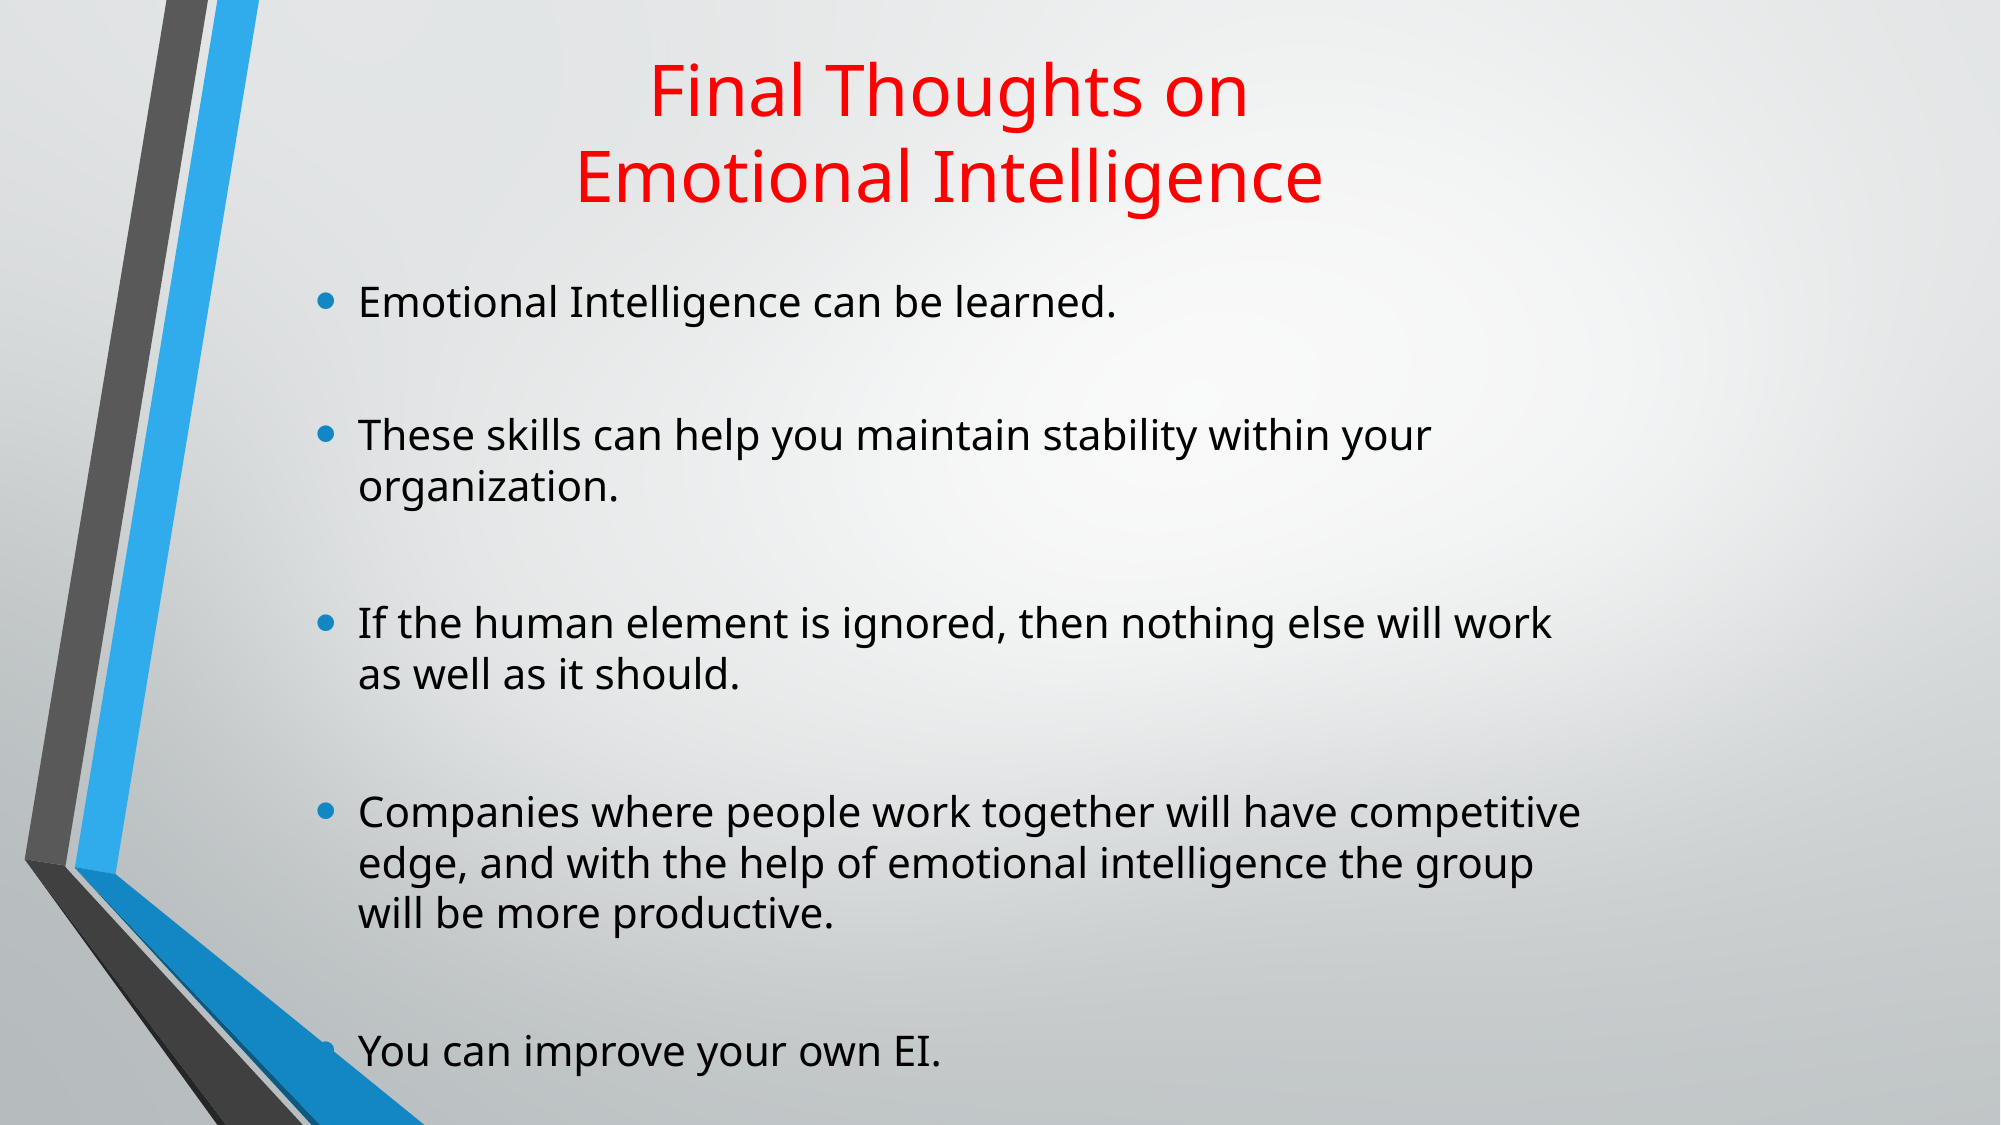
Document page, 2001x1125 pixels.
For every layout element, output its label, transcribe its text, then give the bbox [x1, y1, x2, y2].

title Final Thoughts on Emotional Intelligence [324, 37, 1575, 225]
list Emotional Intelligence can be learned. These skills can help you maintain stability within your organization. If the human element is ignored, then nothing else will work as well as it should. Companies where people work together will have competitive edge, and with the help of emotional intelligence the group will be more productive. You can improve your own EI. [300, 262, 1613, 1088]
